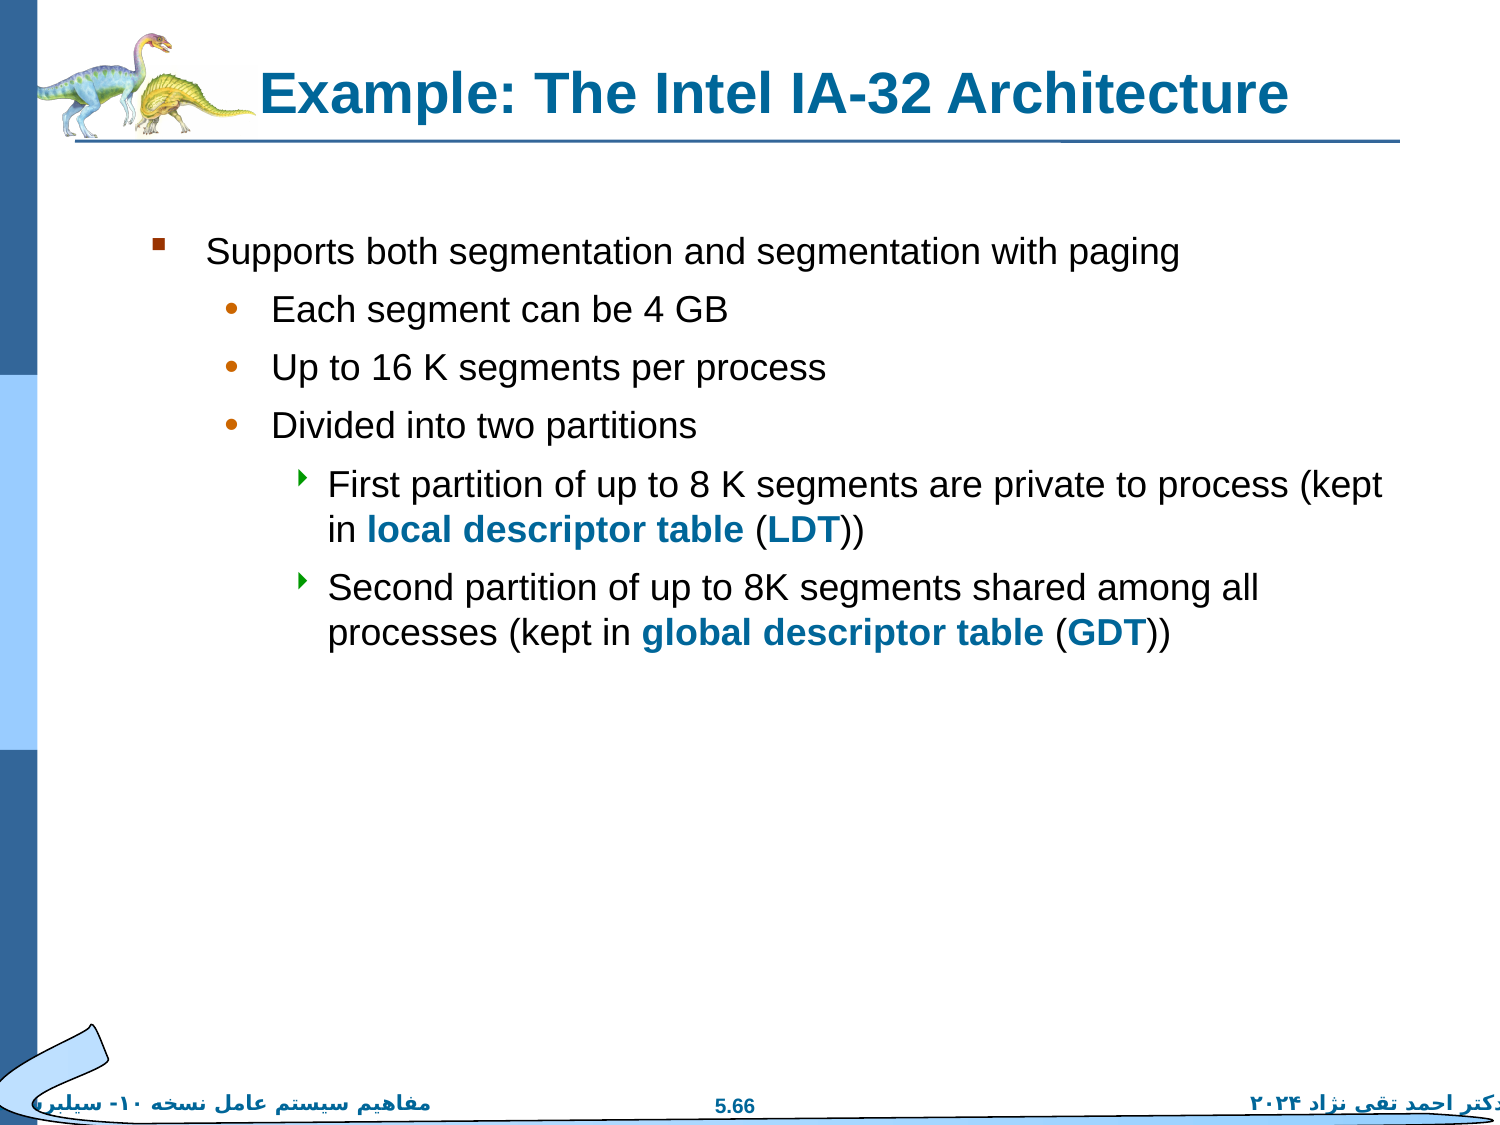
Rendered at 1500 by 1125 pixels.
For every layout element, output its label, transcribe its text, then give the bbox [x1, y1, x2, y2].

list Supports both segmentation and segmentation with paging Each segment can be 4 GB Up to 16 K segments per process Divided into two partitions First partition of up to 8 K segments are private to process (kept in local descriptor table (LDT)) Second partition of up to 8K segments shared among all processes (kept in global descriptor table (GDT)) [134, 219, 1404, 963]
picture [38, 20, 258, 151]
title Example: The Intel IA-32 Architecture [151, 38, 1400, 133]
